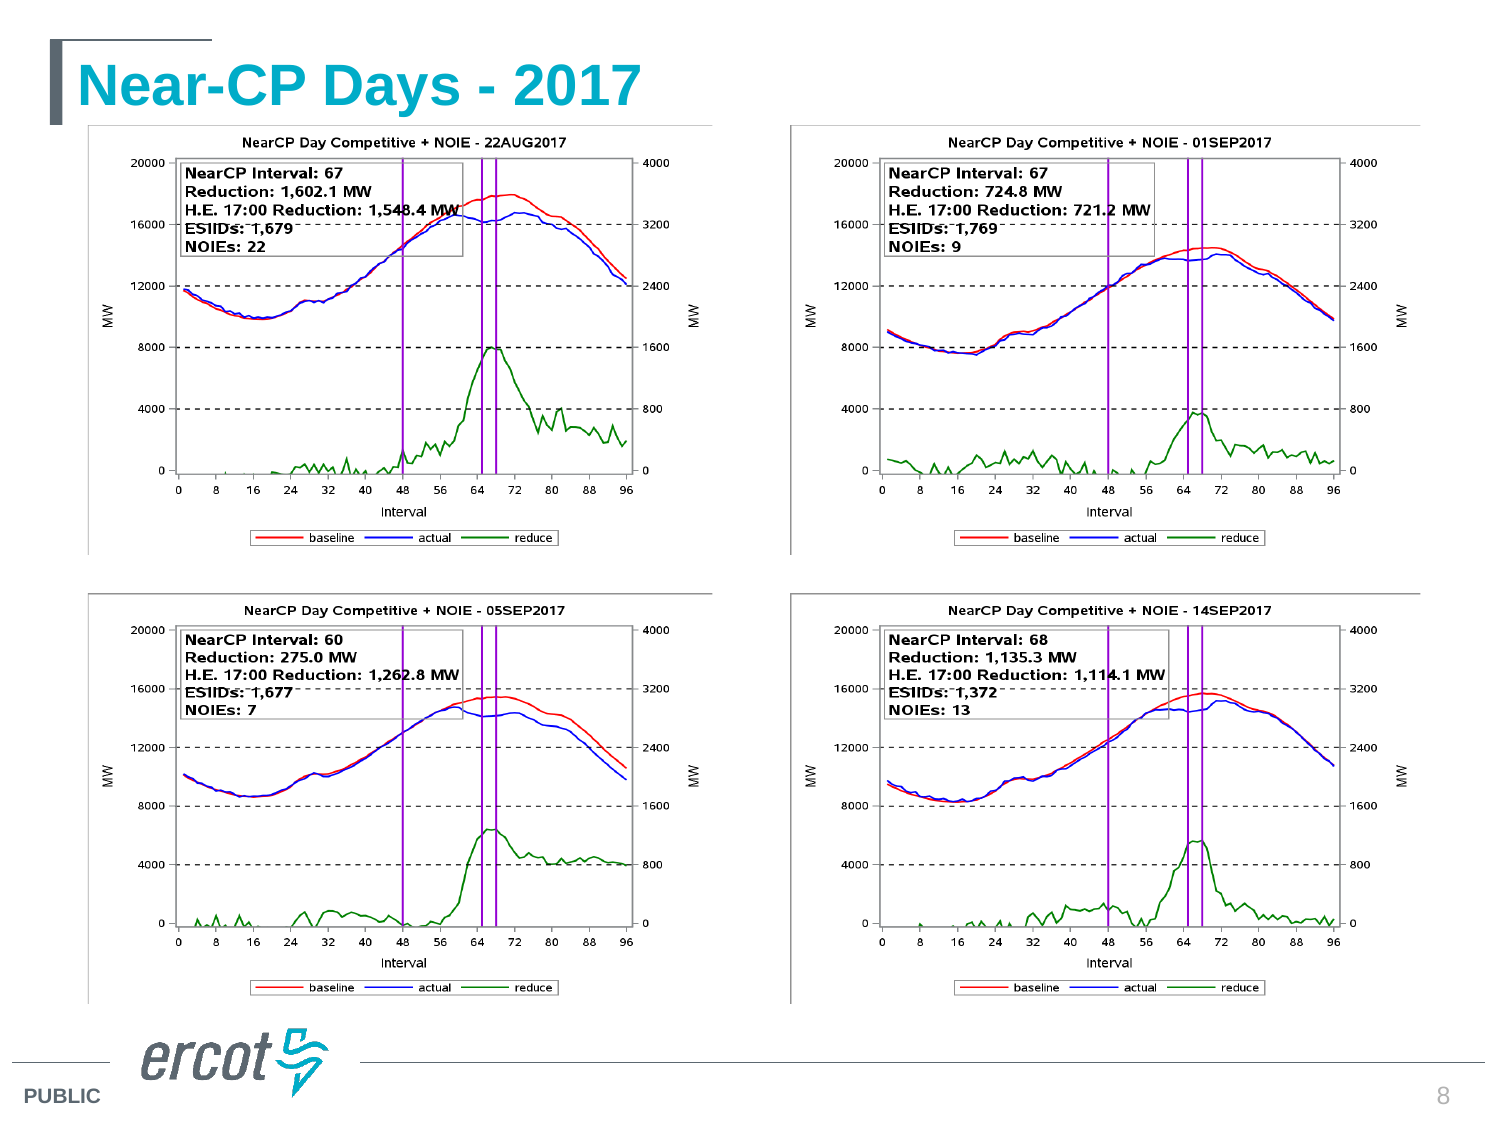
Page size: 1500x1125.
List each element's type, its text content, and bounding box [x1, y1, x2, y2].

picture [137, 1024, 332, 1100]
picture [789, 124, 1421, 555]
picture [789, 593, 1421, 1005]
picture [87, 593, 713, 1005]
title Near-CP Days - 2017 [62, 39, 1450, 125]
slide_number 8 [1400, 1076, 1488, 1113]
picture [87, 124, 713, 555]
